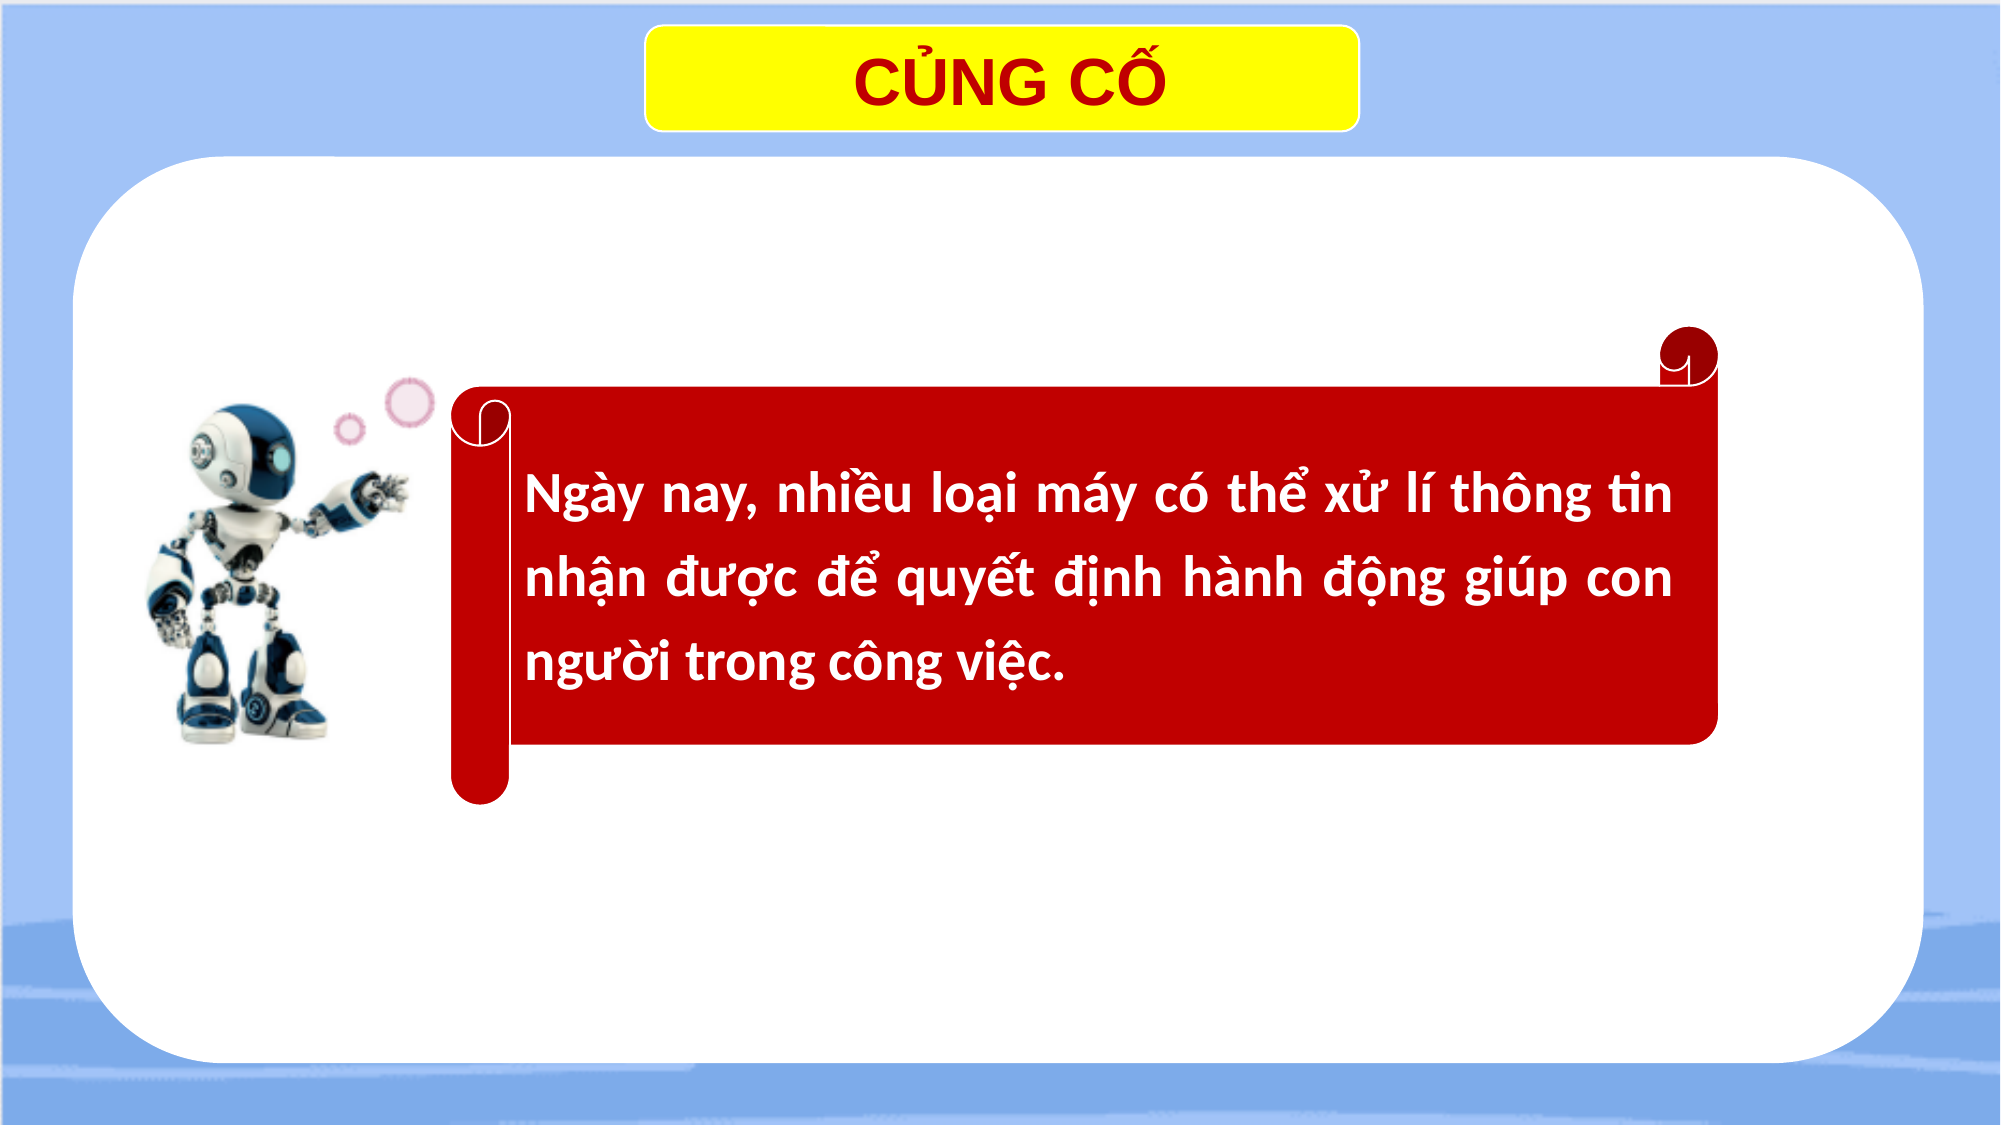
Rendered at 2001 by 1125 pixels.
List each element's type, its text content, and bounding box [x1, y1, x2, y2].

picture [0, 0, 2001, 1125]
text_box Ngày nay, nhiều loại máy có thể xử lí thông tin nhận được để quyết định hành động giúp con người trong công việc. [448, 324, 1721, 807]
text_box CỦNG CỐ [644, 24, 1361, 133]
text_box [71, 155, 1925, 1065]
